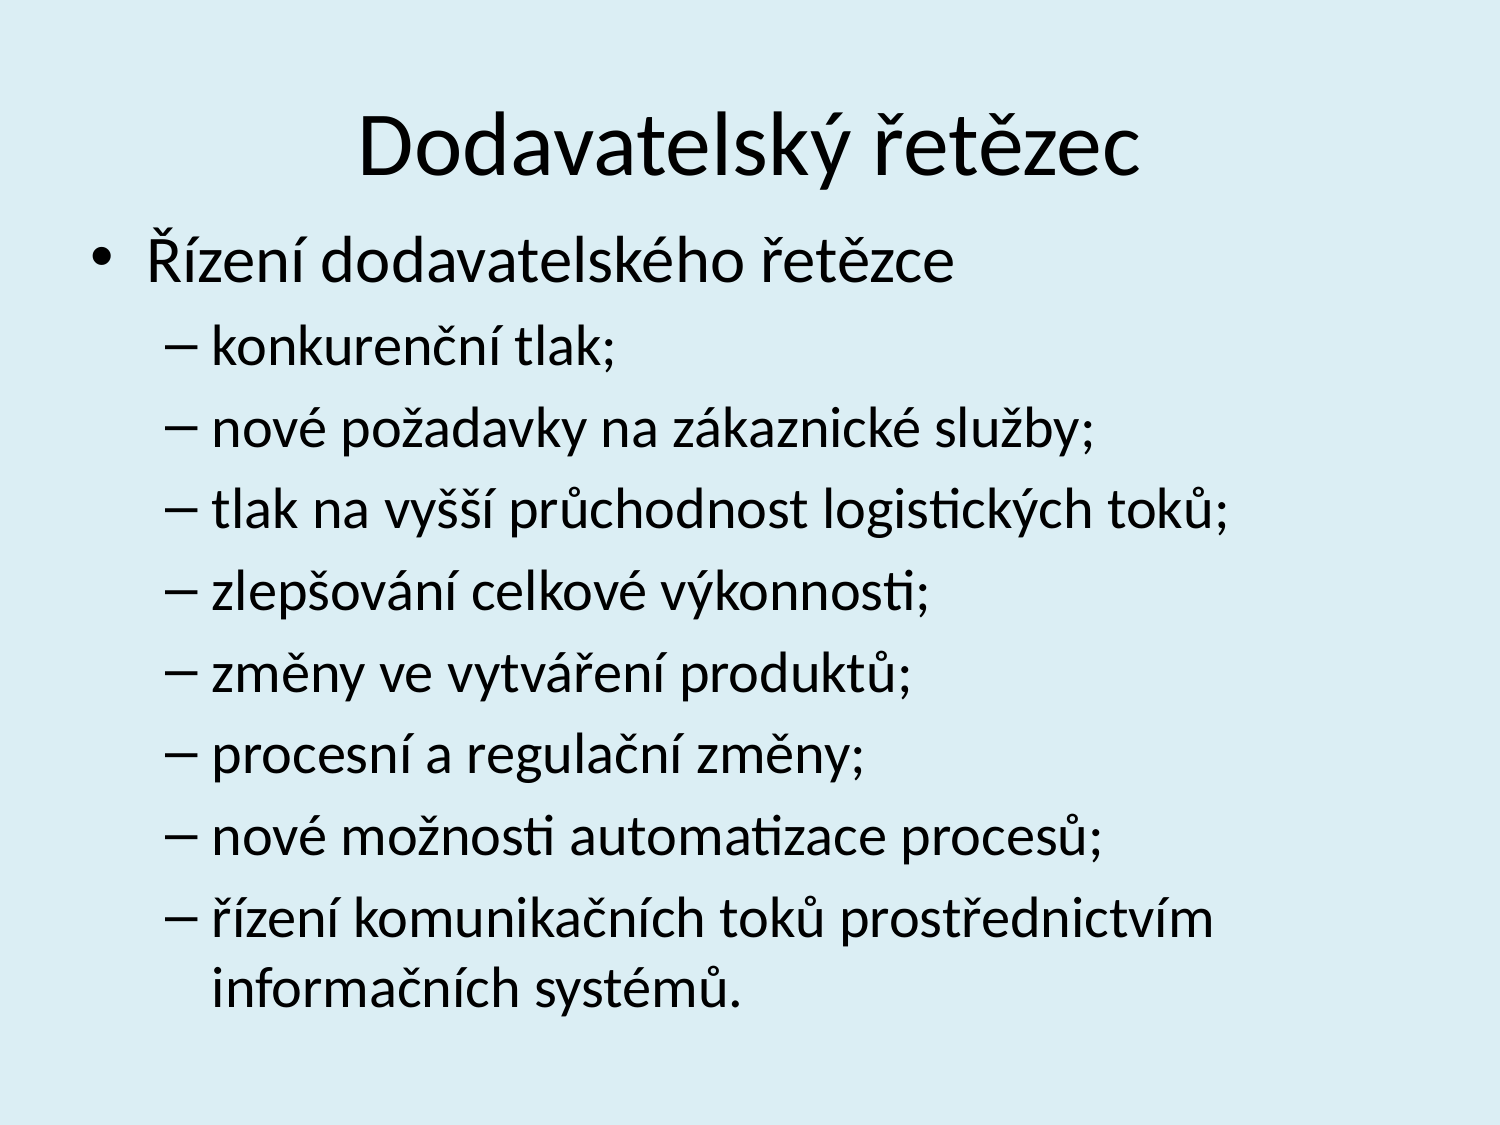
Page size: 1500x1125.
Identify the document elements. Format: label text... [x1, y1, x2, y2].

title Dodavatelský řetězec [75, 45, 1425, 208]
list Řízení dodavatelského řetězce konkurenční tlak; nové požadavky na zákaznické služby; tlak na vyšší průchodnost logistických toků; zlepšování celkové výkonnosti; změny ve vytváření produktů; procesní a regulační změny; nové možnosti automatizace procesů; řízení komunikačních toků prostřednictvím informačních systémů. [75, 208, 1465, 1036]
